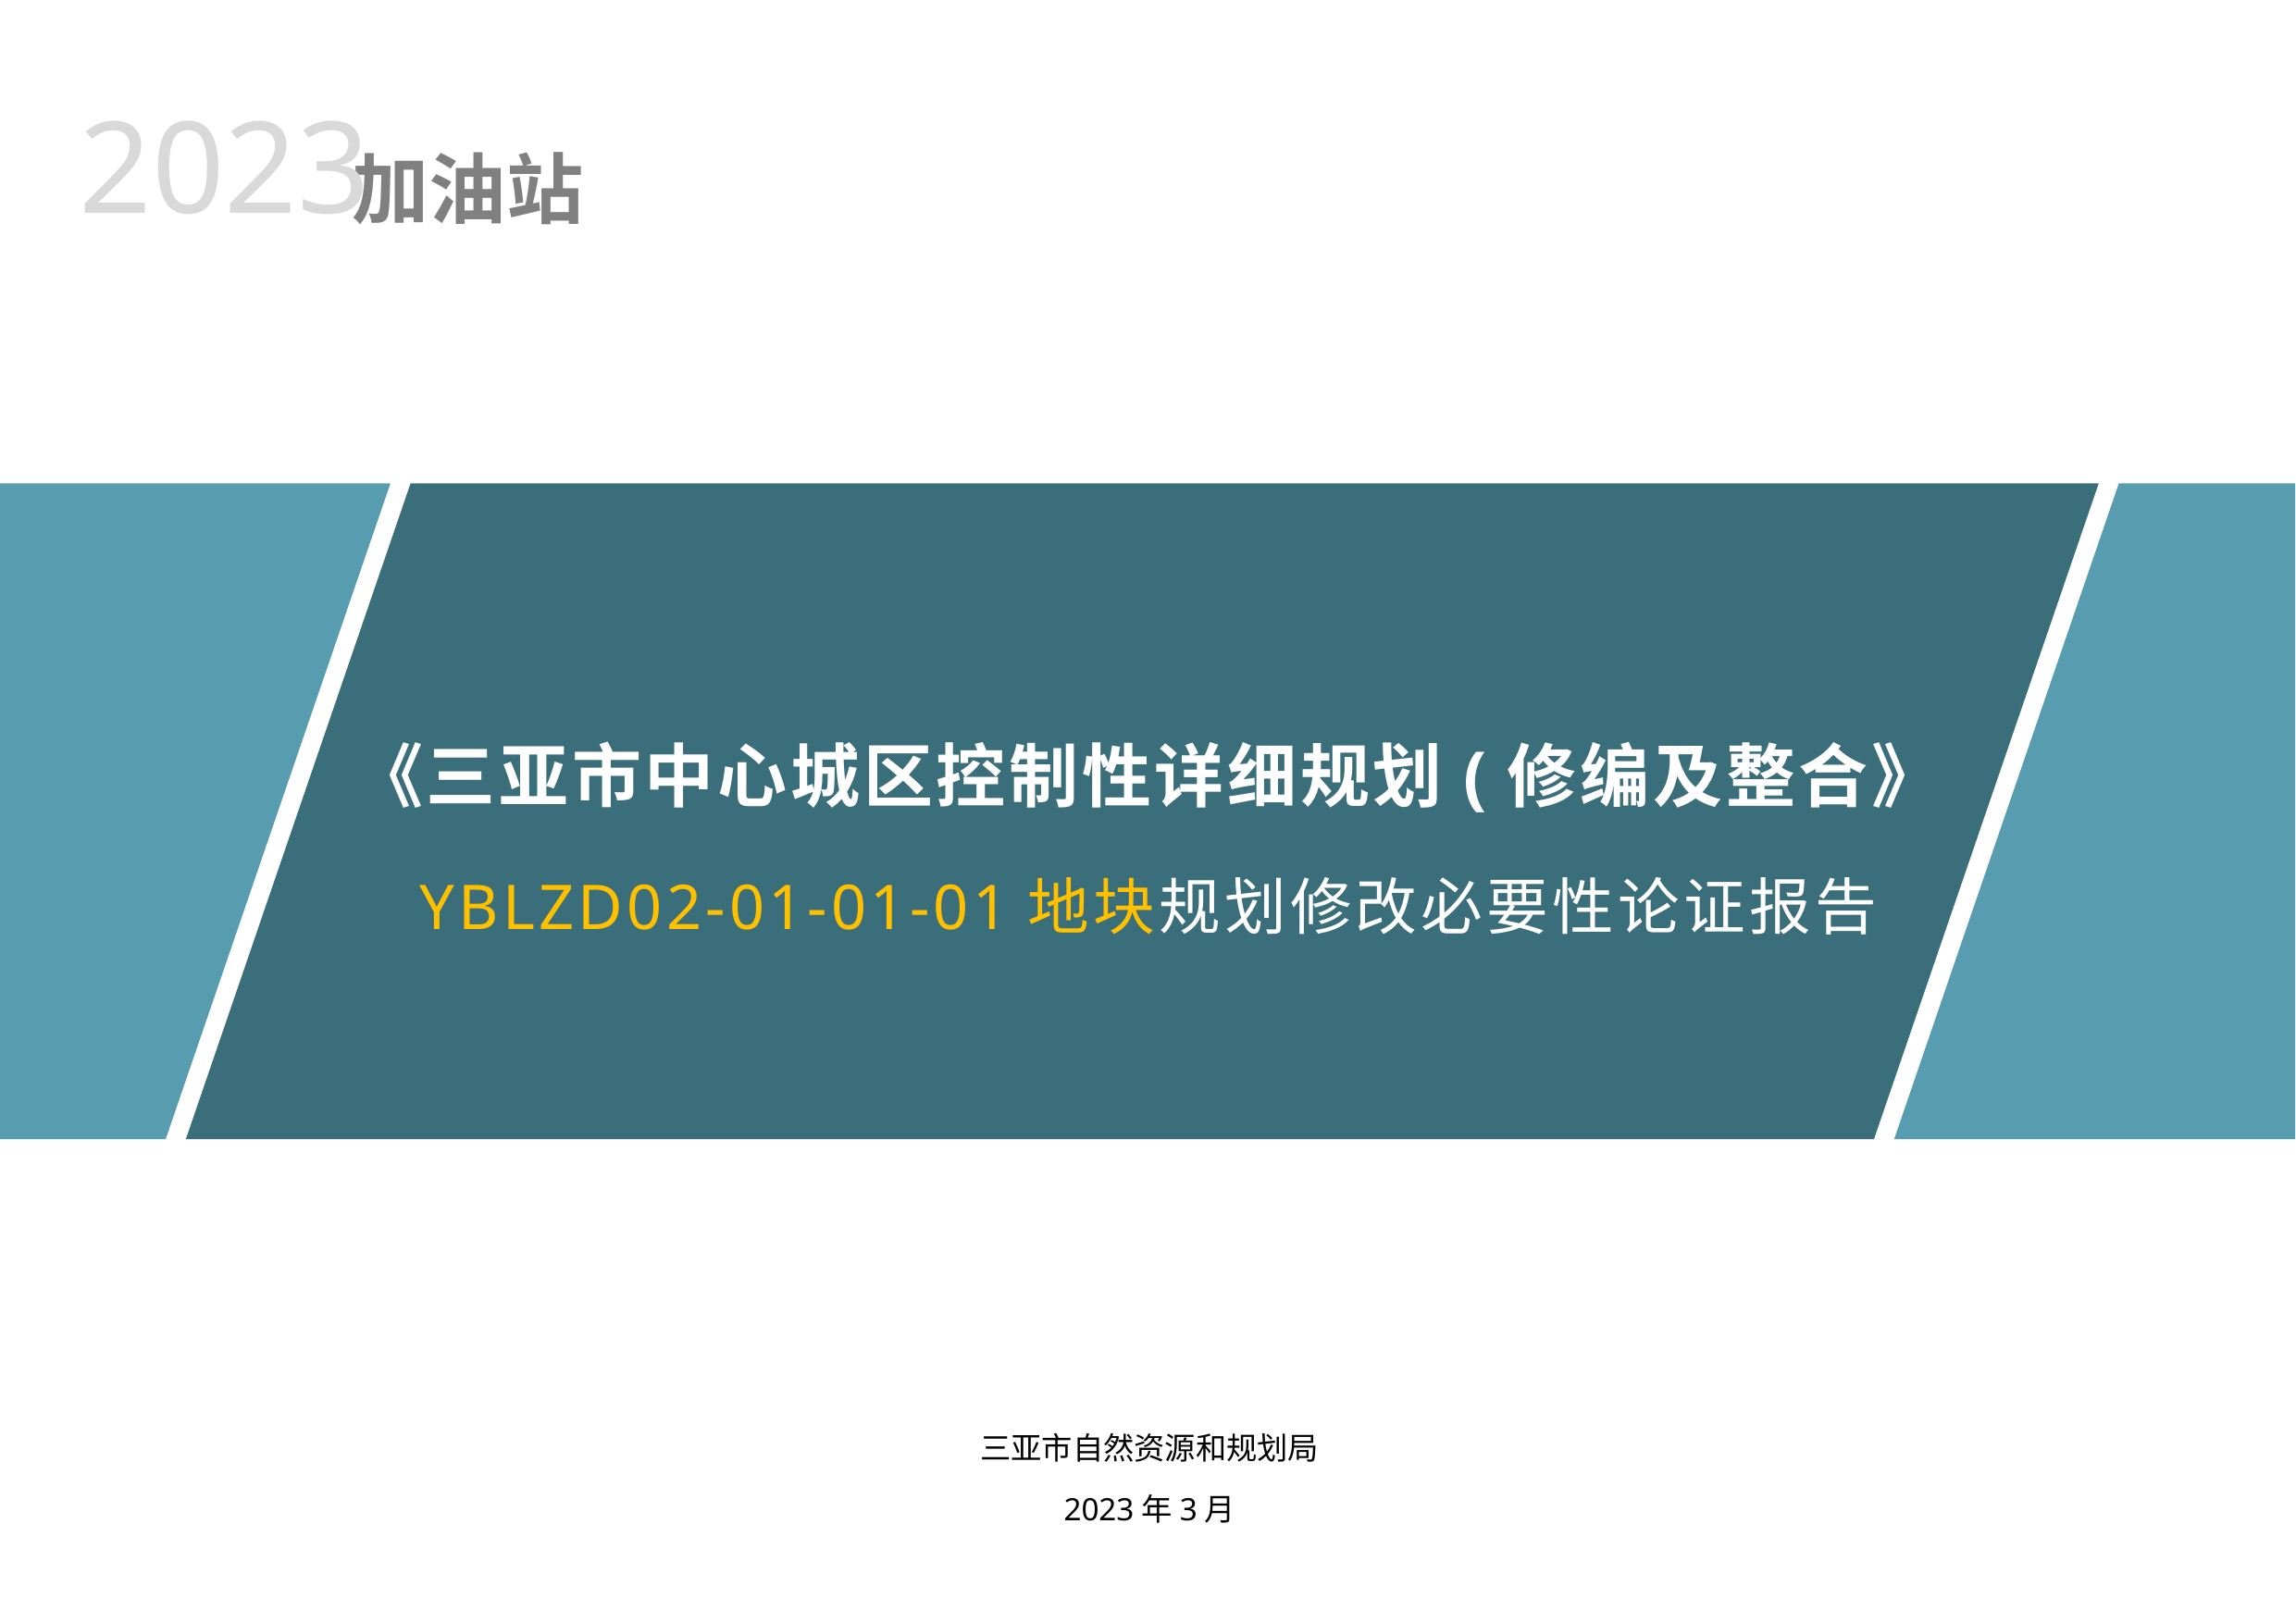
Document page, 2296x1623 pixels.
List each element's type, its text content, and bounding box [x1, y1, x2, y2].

text_box [1893, 482, 2296, 1141]
text_box 加油站 [413, 133, 1093, 241]
text_box 2023 [65, 79, 413, 246]
text_box [0, 482, 392, 1141]
text_box [184, 482, 2101, 1141]
text_box 三亚市自然资源和规划局 2023年3月 [966, 1403, 1334, 1534]
text_box 《三亚市中心城区控制性详细规划(修编及整合》 YBLZD02-01-01-01地块规划修改必要性论证报告 [354, 678, 1942, 942]
